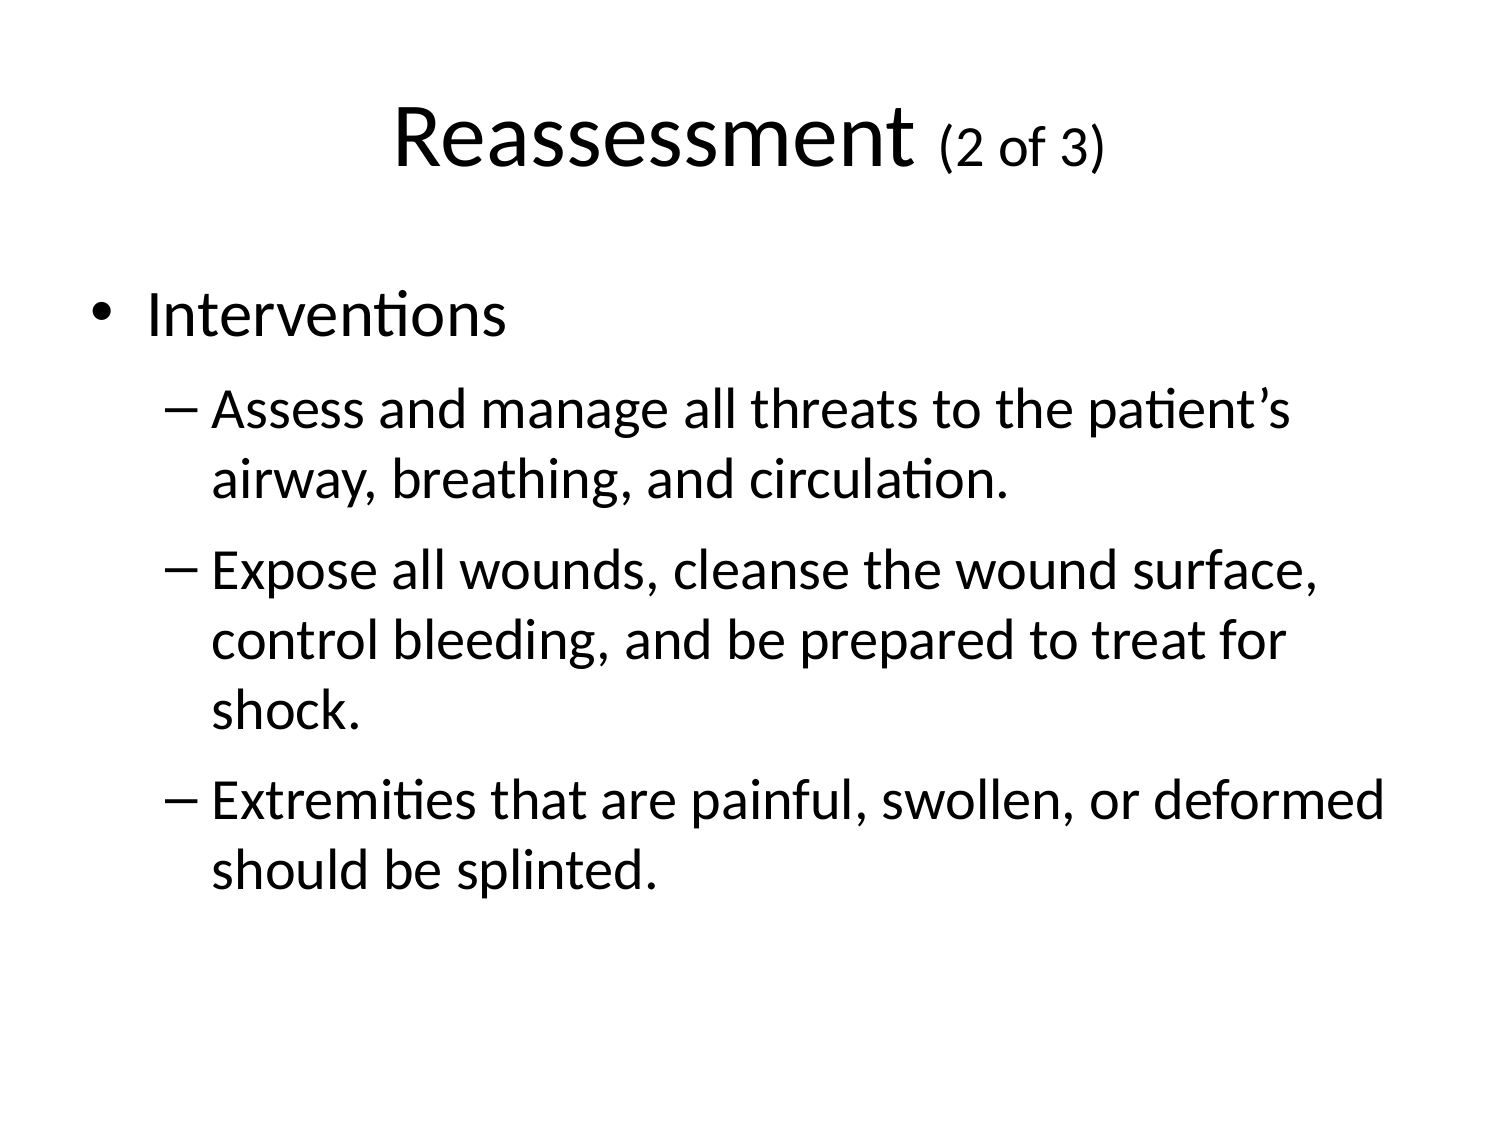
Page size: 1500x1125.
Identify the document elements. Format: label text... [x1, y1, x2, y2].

title Reassessment (2 of 3) [75, 45, 1425, 233]
list Interventions Assess and manage all threats to the patient’s airway, breathing, and circulation. Expose all wounds, cleanse the wound surface, control bleeding, and be prepared to treat for shock. Extremities that are painful, swollen, or deformed should be splinted. [75, 262, 1425, 1005]
